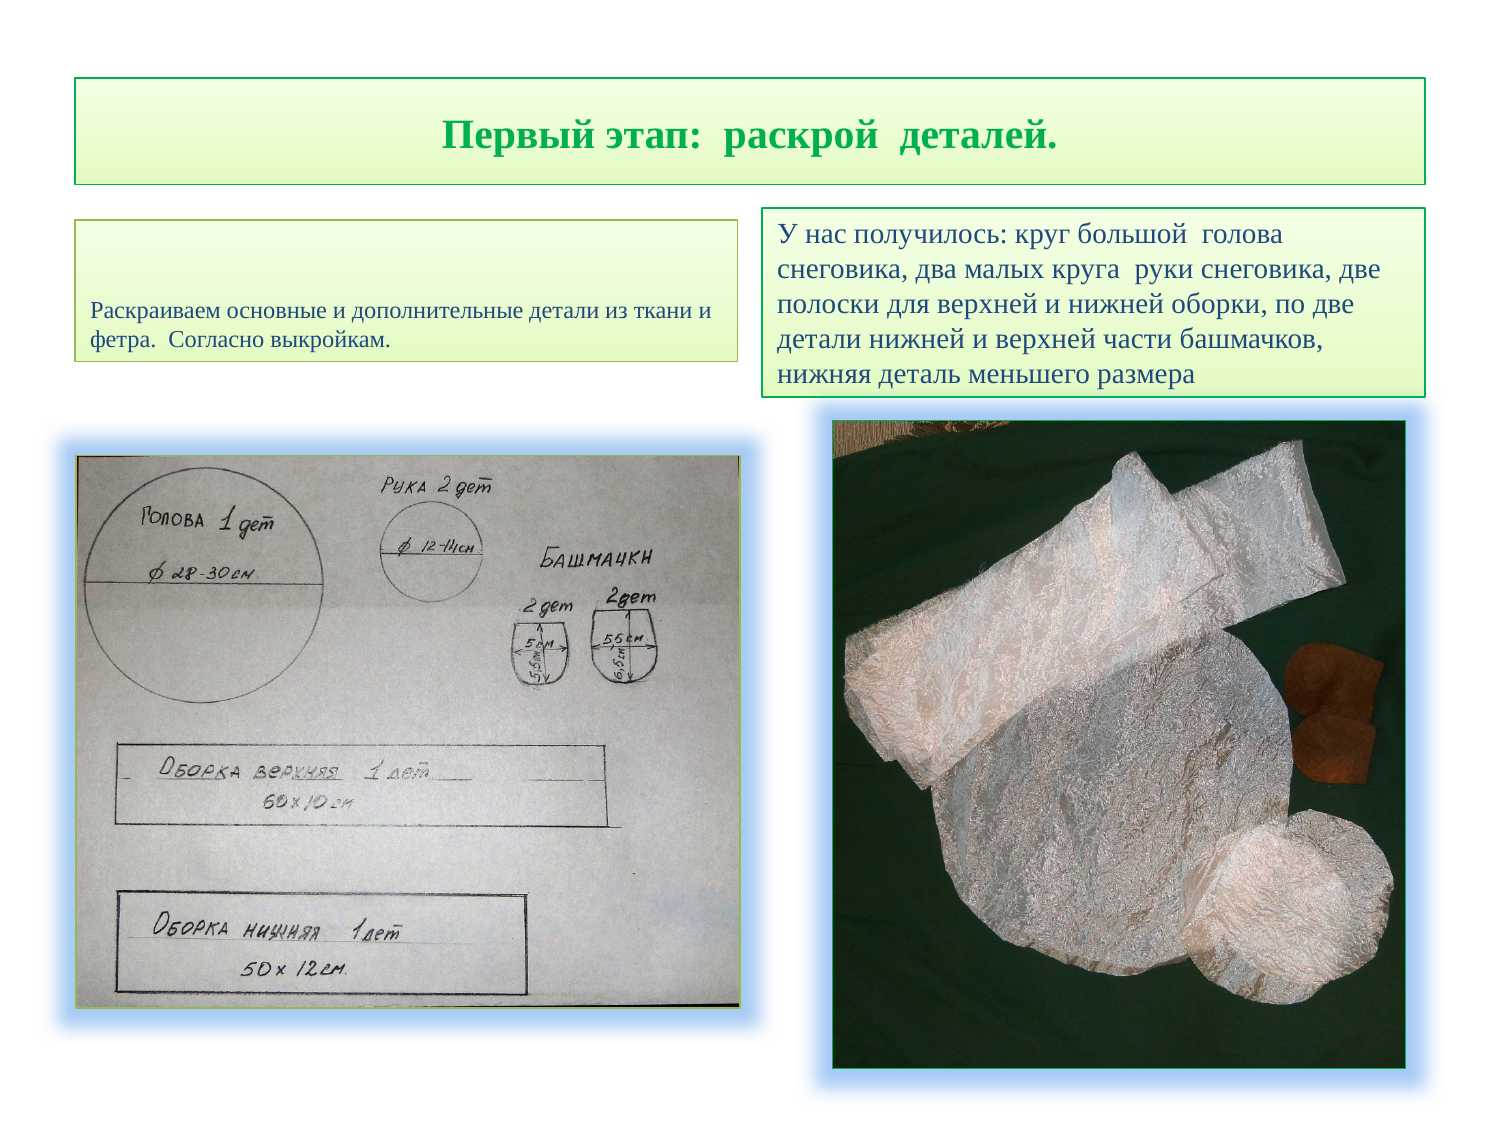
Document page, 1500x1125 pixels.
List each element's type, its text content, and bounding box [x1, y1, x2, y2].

title Первый этап: раскрой деталей. [74, 77, 1426, 185]
list У нас получилось: круг большой голова снеговика, два малых круга руки снеговика, две полоски для верхней и нижней оборки, по две детали нижней и верхней части башмачков, нижняя деталь меньшего размера [761, 207, 1426, 398]
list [832, 420, 1407, 1070]
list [76, 455, 740, 1008]
list Раскраиваем основные и дополнительные детали из ткани и фетра. Согласно выкройкам. [74, 219, 738, 362]
